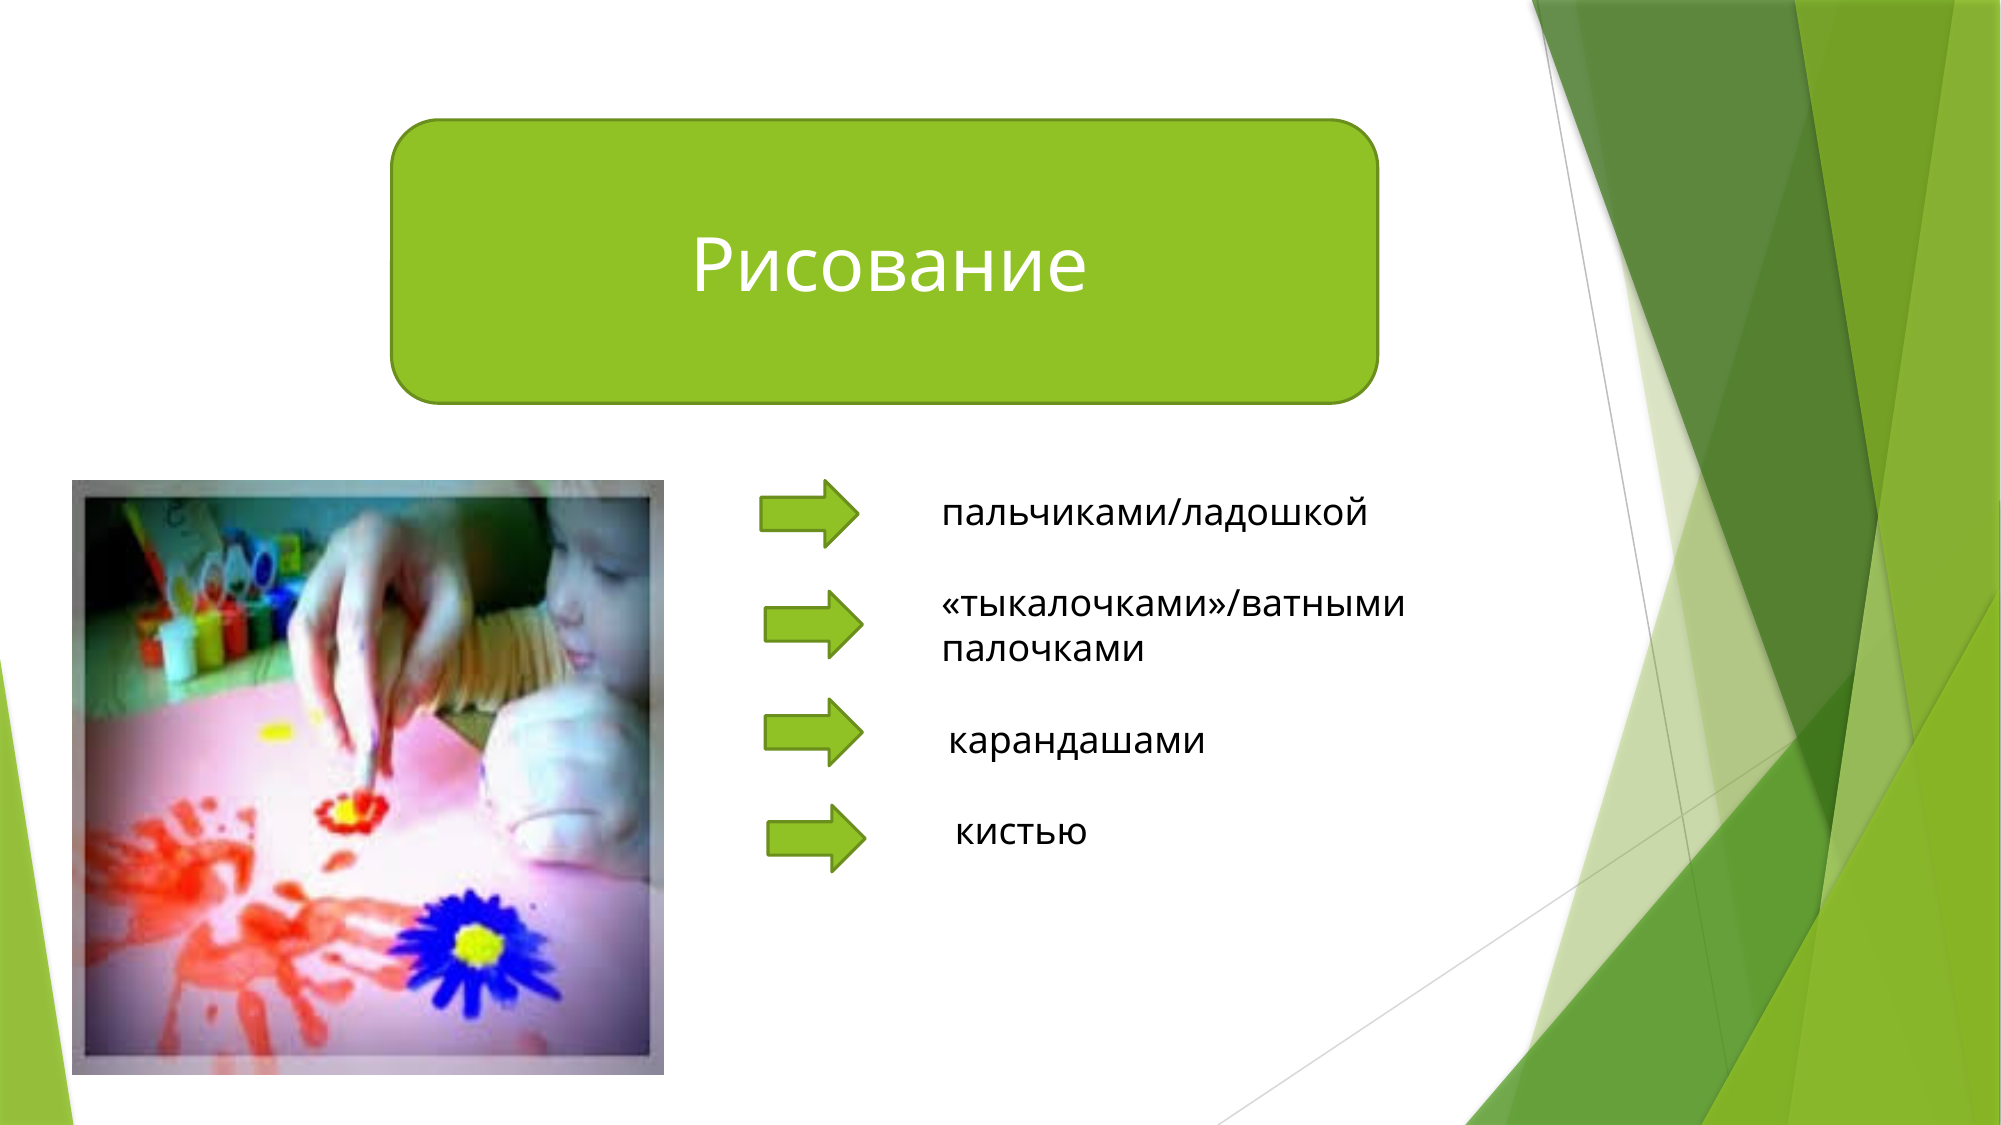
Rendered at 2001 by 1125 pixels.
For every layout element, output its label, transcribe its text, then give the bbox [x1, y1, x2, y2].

text_box карандашами [933, 708, 1427, 769]
text_box [759, 479, 860, 549]
text_box [763, 589, 864, 660]
text_box [763, 697, 864, 768]
text_box «тыкалочками»/ватными палочками [926, 571, 1507, 677]
text_box [766, 803, 867, 874]
picture [71, 479, 665, 1076]
text_box пальчиками/ладошкой [926, 480, 1396, 541]
text_box кистью [940, 799, 1270, 860]
text_box Рисование [389, 118, 1380, 405]
